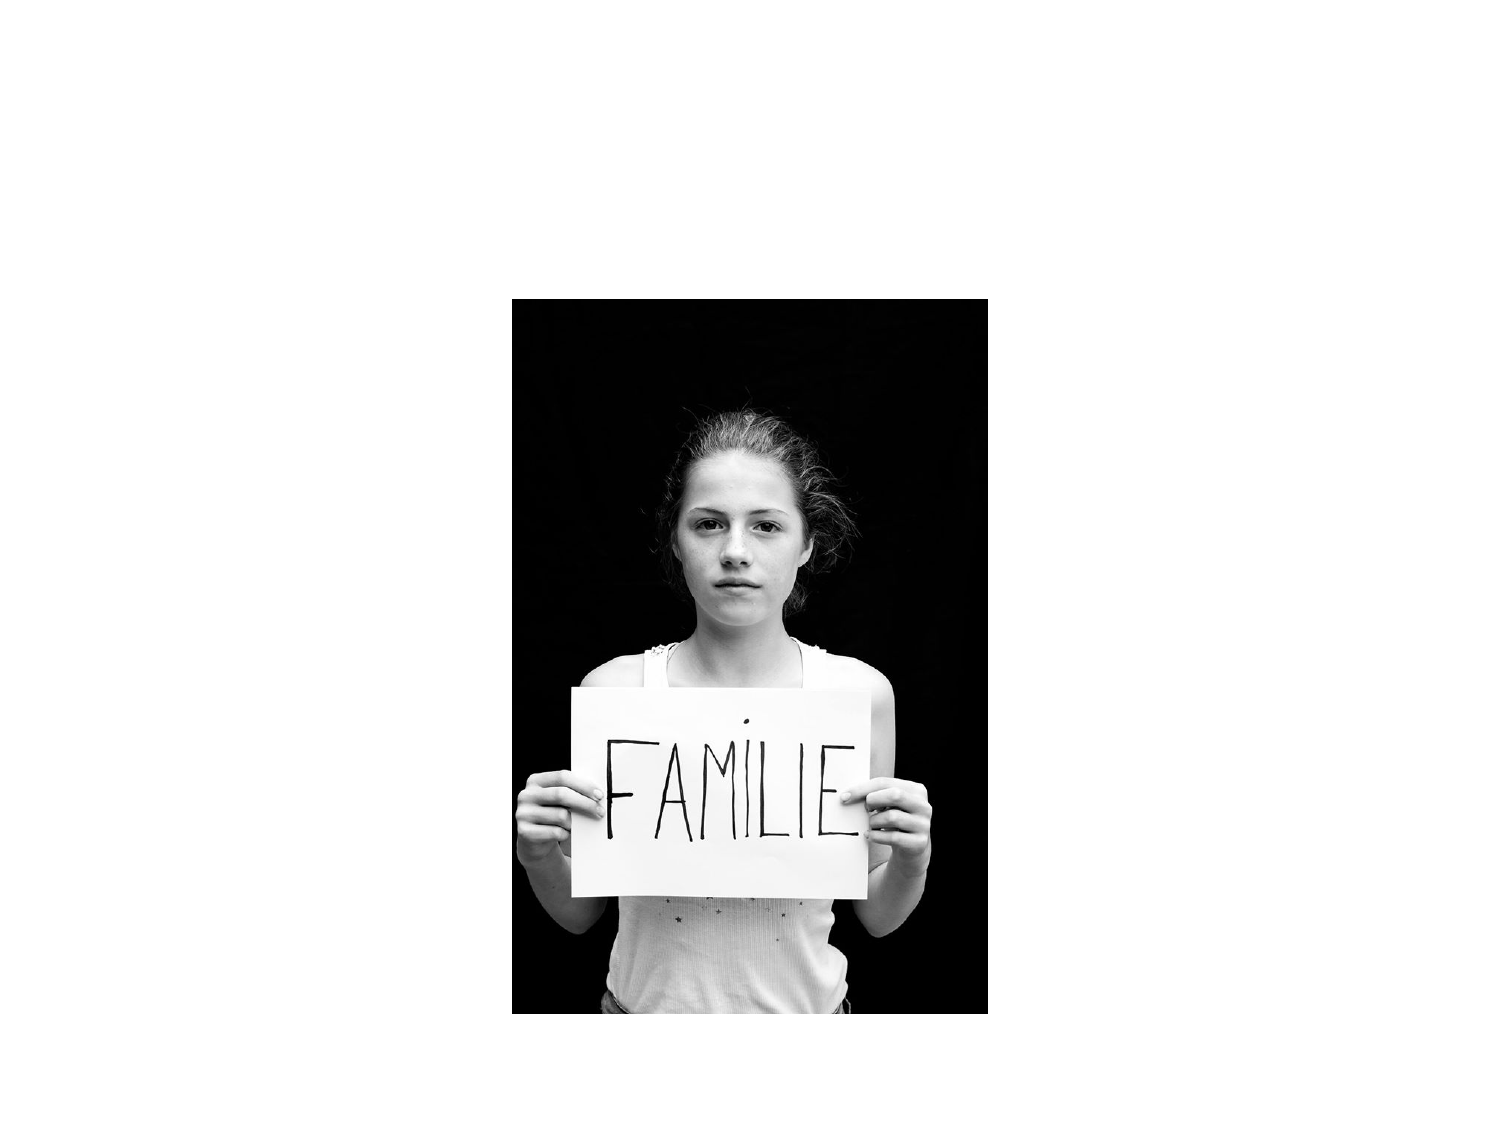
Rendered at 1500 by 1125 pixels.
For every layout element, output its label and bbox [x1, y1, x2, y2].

list [511, 299, 988, 1014]
